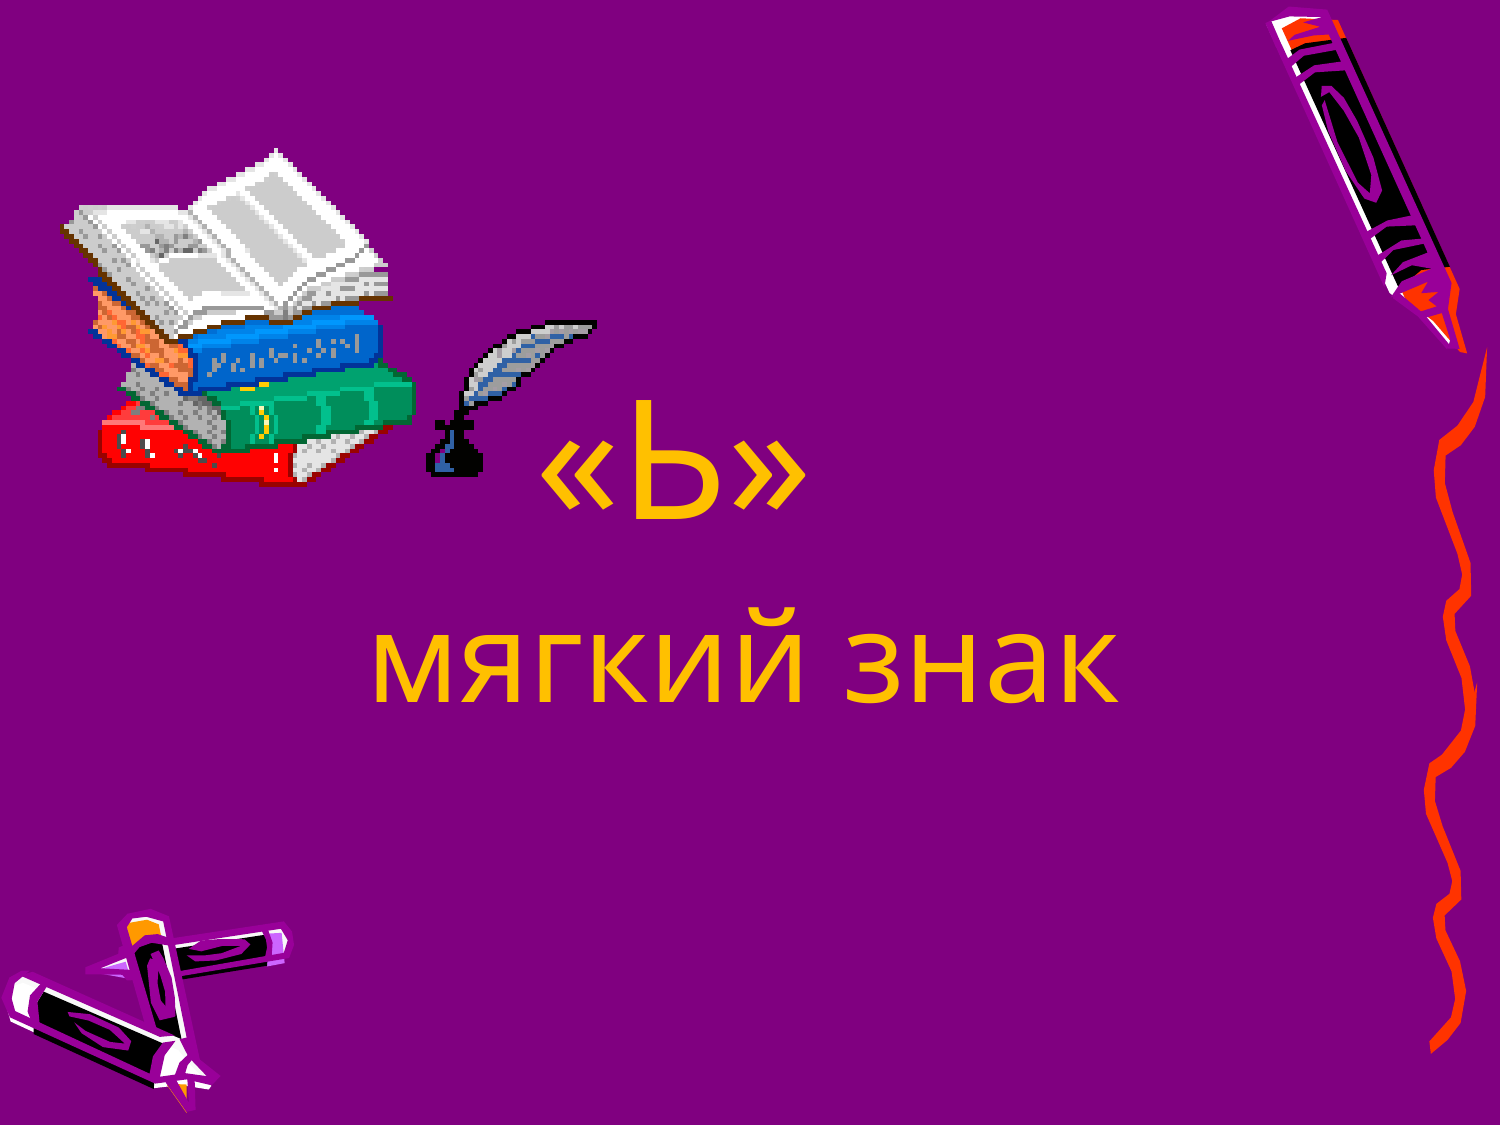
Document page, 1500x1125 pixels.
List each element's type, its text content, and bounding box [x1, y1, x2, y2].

list «Ь» мягкий знак [123, 231, 1387, 832]
picture [40, 101, 612, 492]
